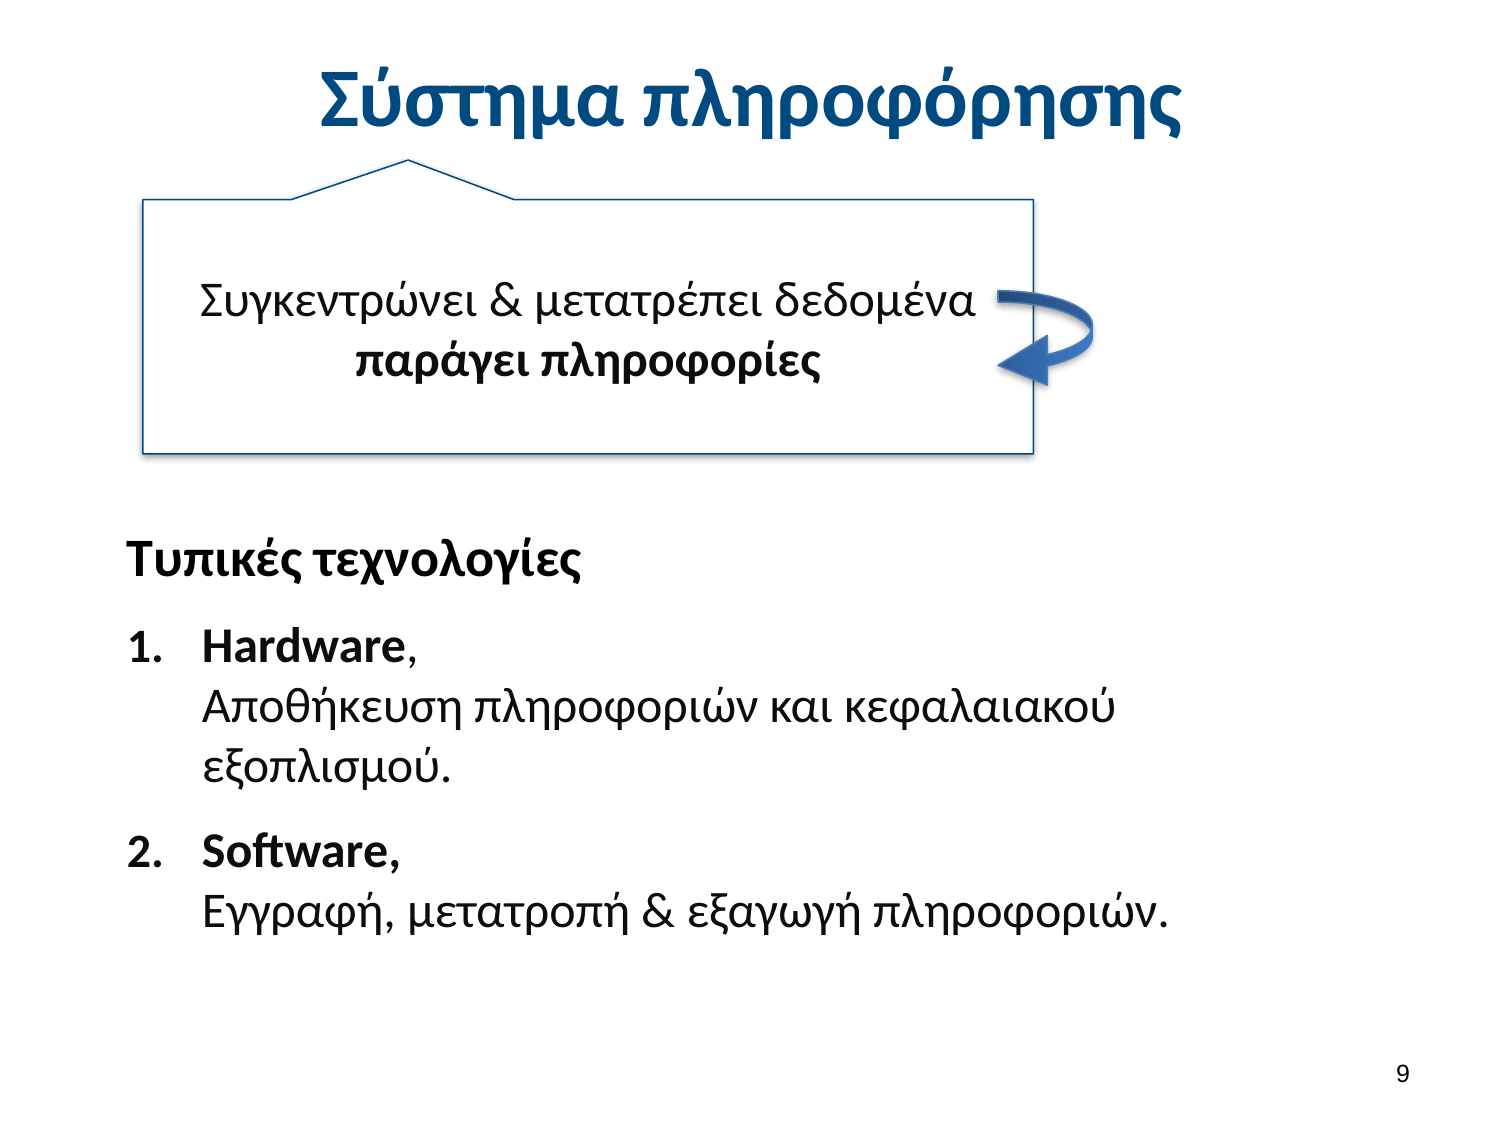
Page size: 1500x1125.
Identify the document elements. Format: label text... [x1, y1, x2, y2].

title Σύστημα πληροφόρησης [76, 19, 1427, 169]
text_box [997, 289, 1094, 386]
text_box Τυπικές τεχνολογίες Ηardware, Αποθήκευση πληροφοριών και κεφαλαιακού εξοπλισμού. Software, Εγγραφή, μετατροπή & εξαγωγή πληροφοριών. [112, 515, 1305, 945]
slide_number 8 [1074, 1042, 1425, 1103]
list [75, 196, 1425, 1024]
text_box Συγκεντρώνει & μετατρέπει δεδομένα παράγει πληροφορίες [142, 159, 1035, 455]
